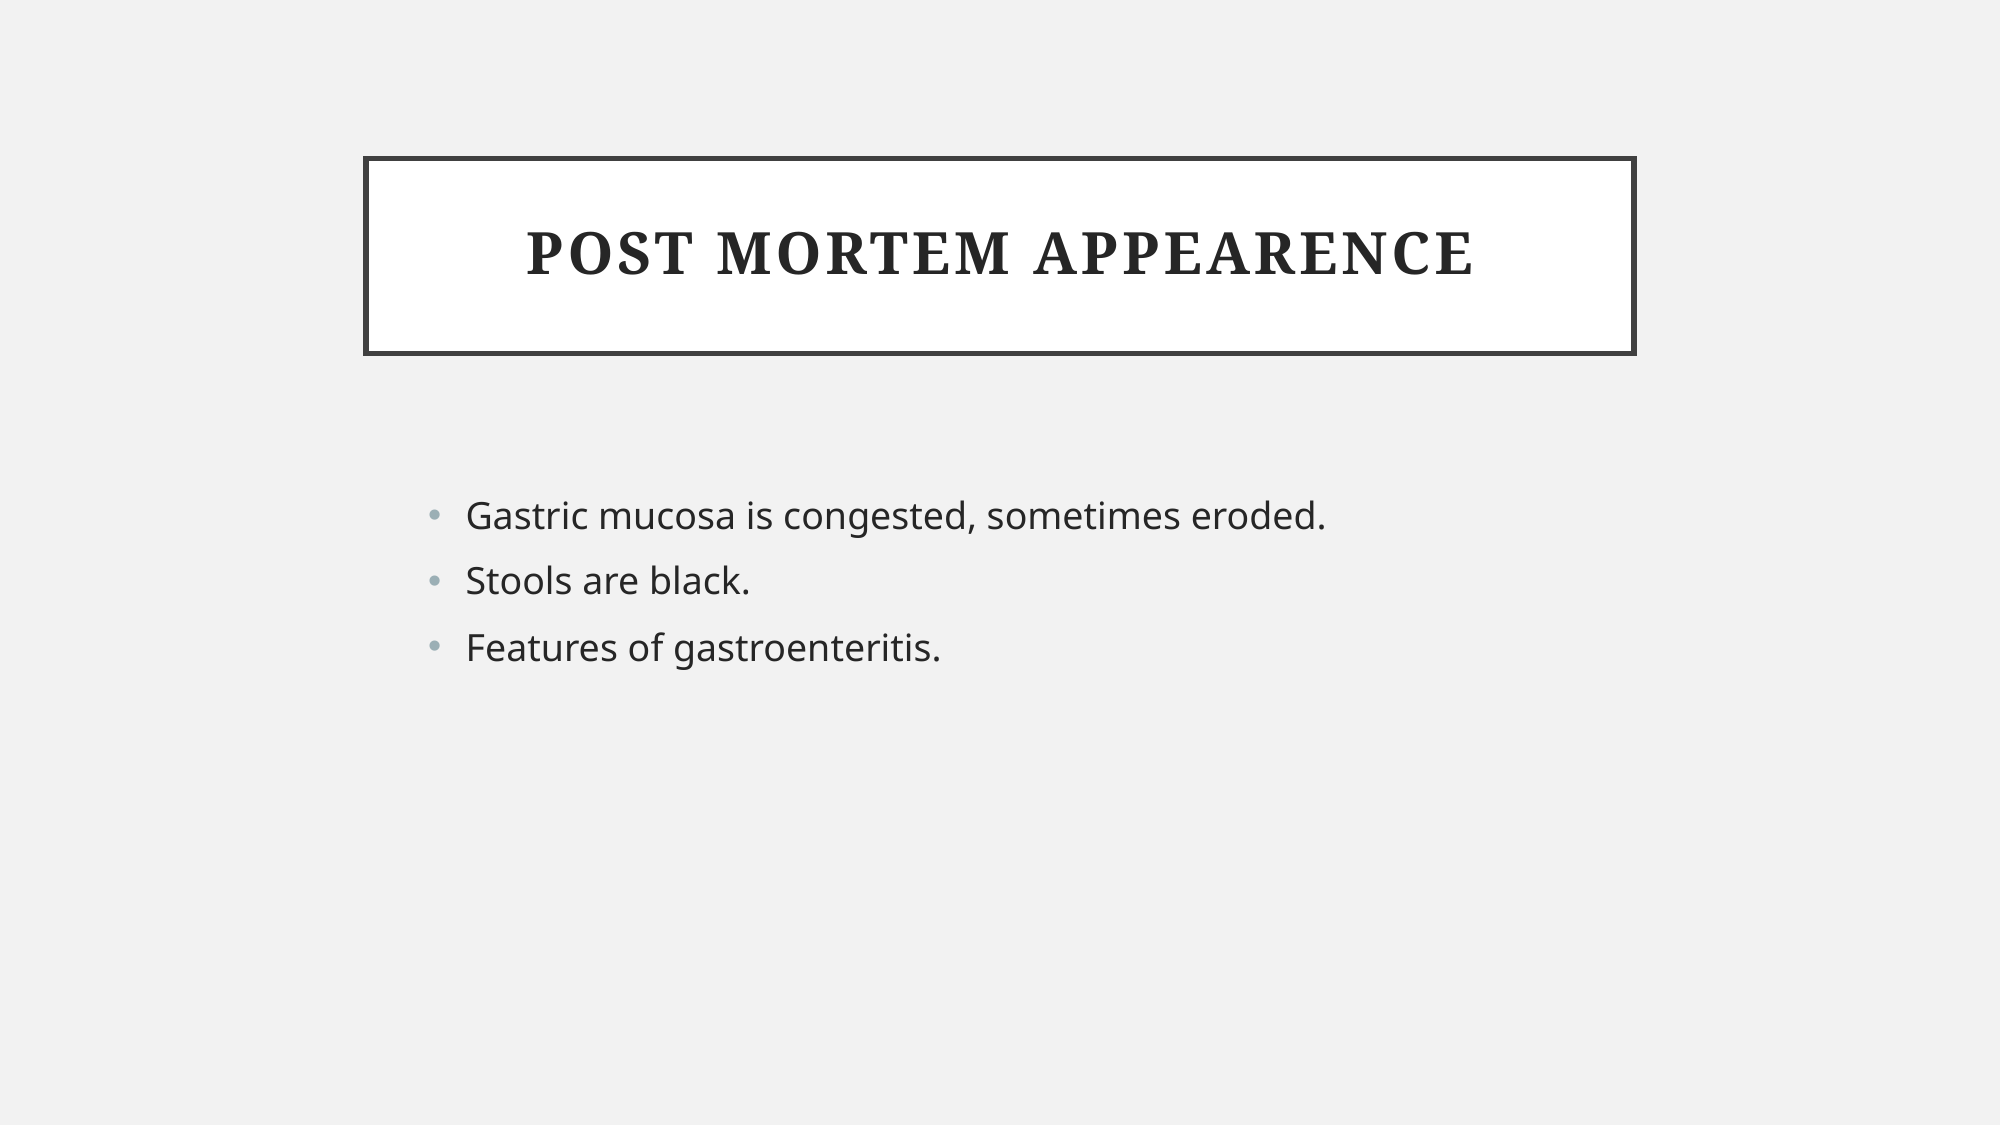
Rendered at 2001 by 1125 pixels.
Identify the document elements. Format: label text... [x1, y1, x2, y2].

title POST MORTEM APPEARENCE [363, 156, 1637, 356]
list Gastric mucosa is congested, sometimes eroded. Stools are black. Features of gastroenteritis. [413, 484, 1456, 994]
